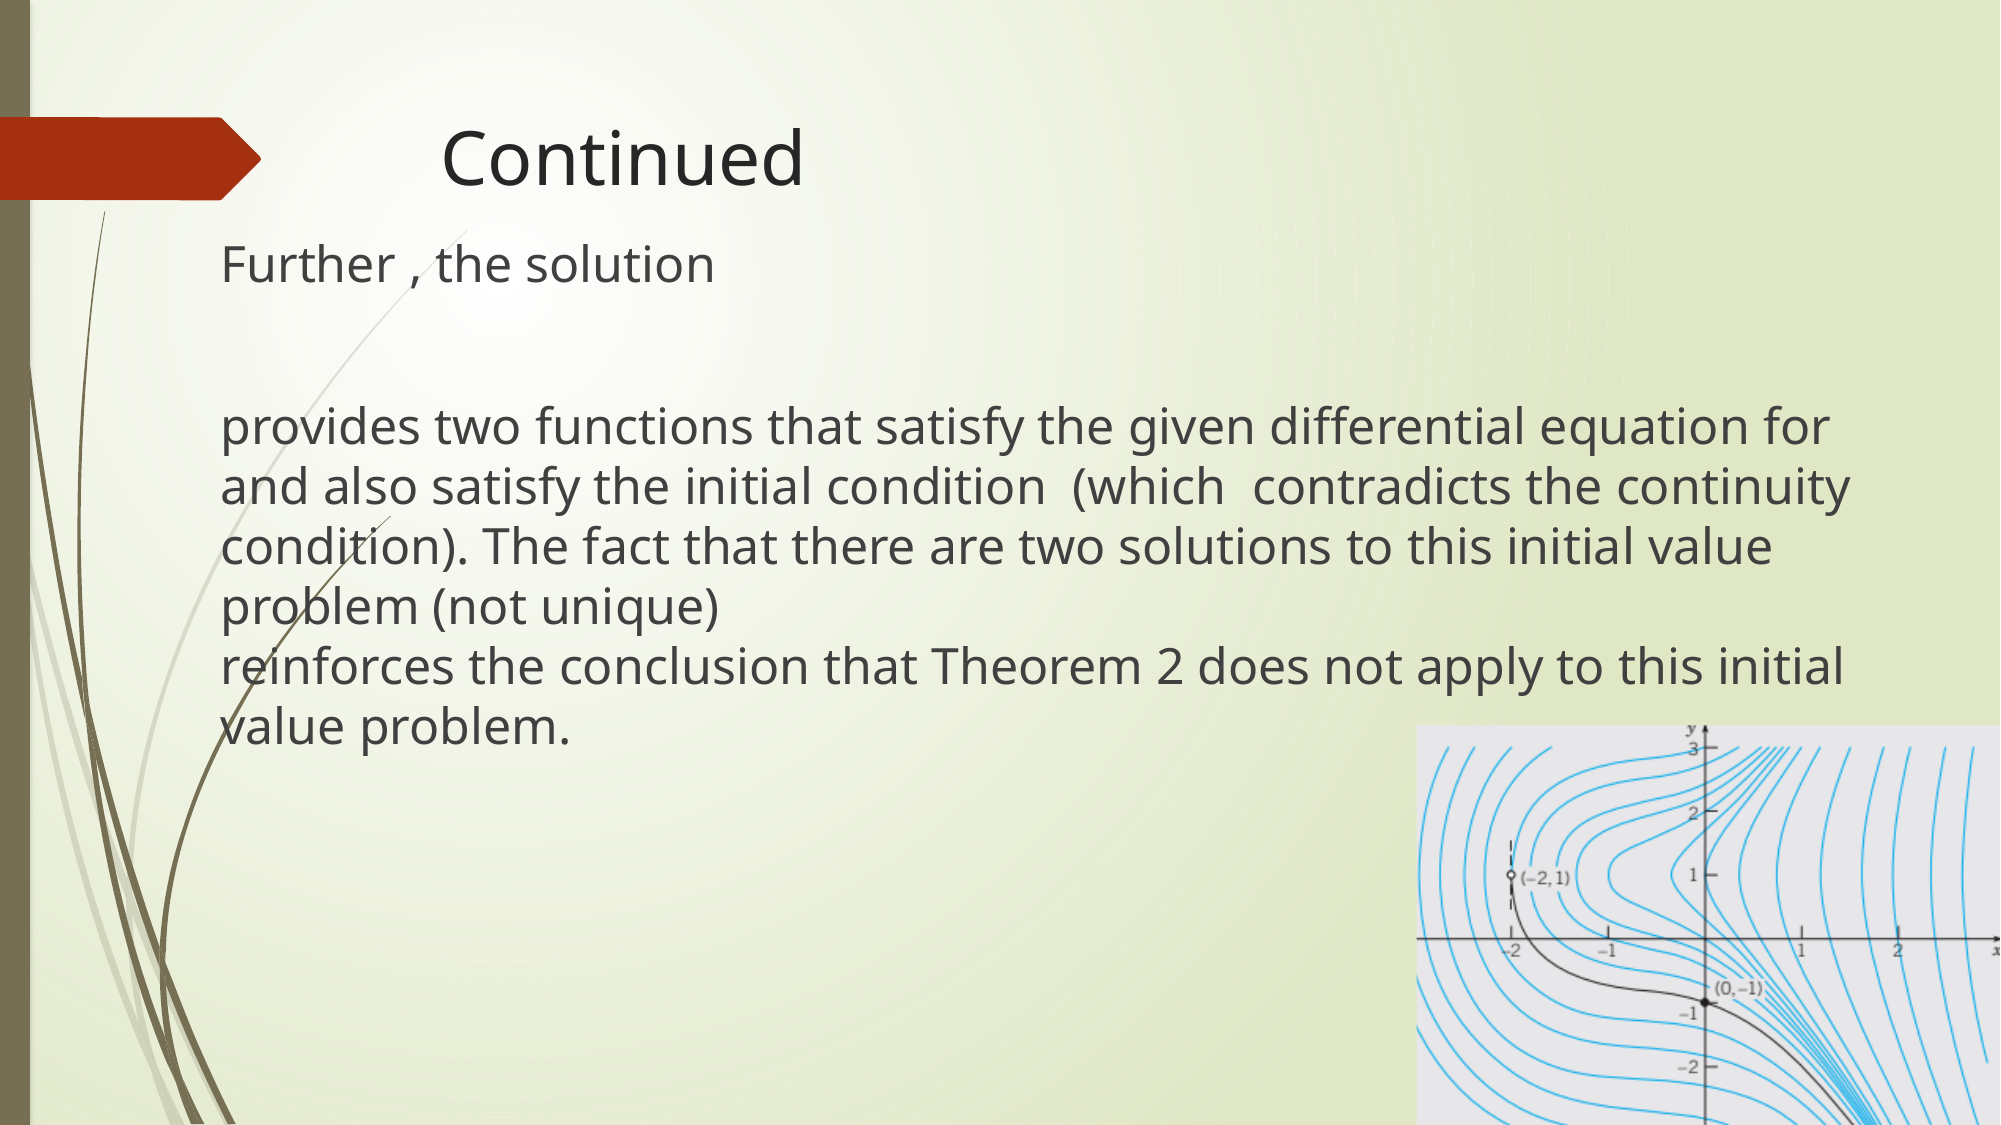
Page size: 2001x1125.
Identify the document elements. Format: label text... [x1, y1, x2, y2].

picture [1416, 724, 2000, 1125]
title Continued [425, 102, 1888, 313]
